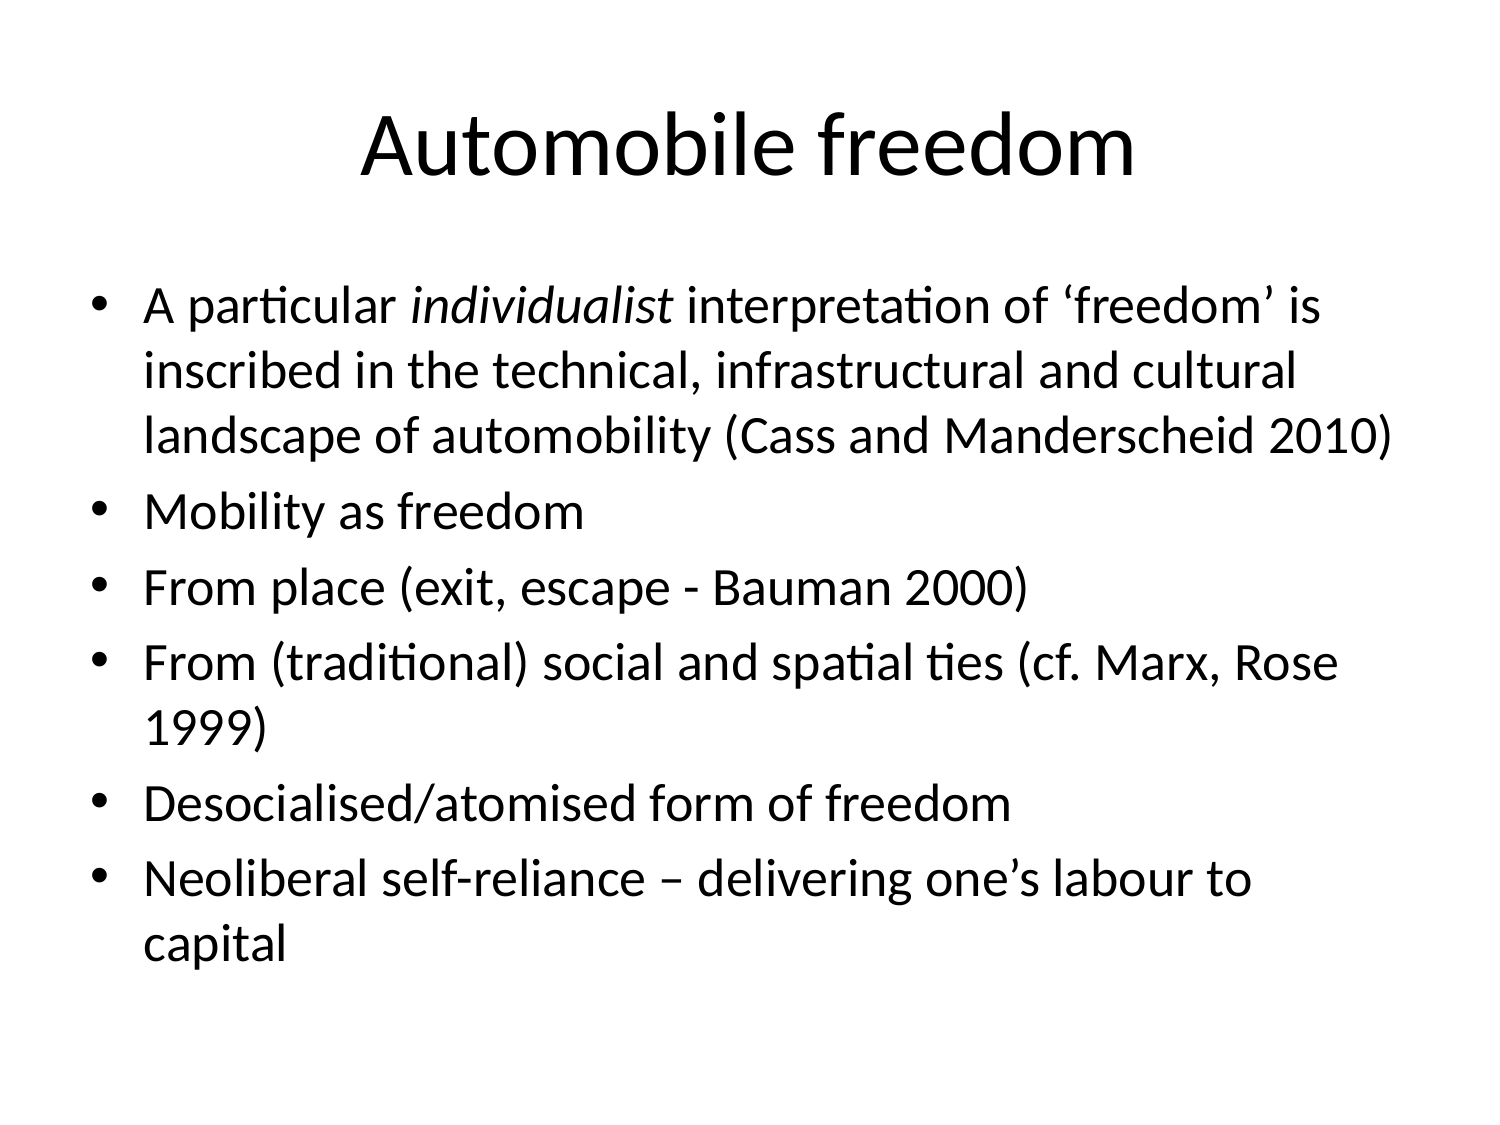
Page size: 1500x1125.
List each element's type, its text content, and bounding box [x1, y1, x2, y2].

list A particular individualist interpretation of ‘freedom’ is inscribed in the technical, infrastructural and cultural landscape of automobility (Cass and Manderscheid 2010) Mobility as freedom From place (exit, escape - Bauman 2000) From (traditional) social and spatial ties (cf. Marx, Rose 1999) Desocialised/atomised form of freedom Neoliberal self-reliance – delivering one’s labour to capital [75, 262, 1425, 1005]
title Automobile freedom [75, 45, 1425, 233]
